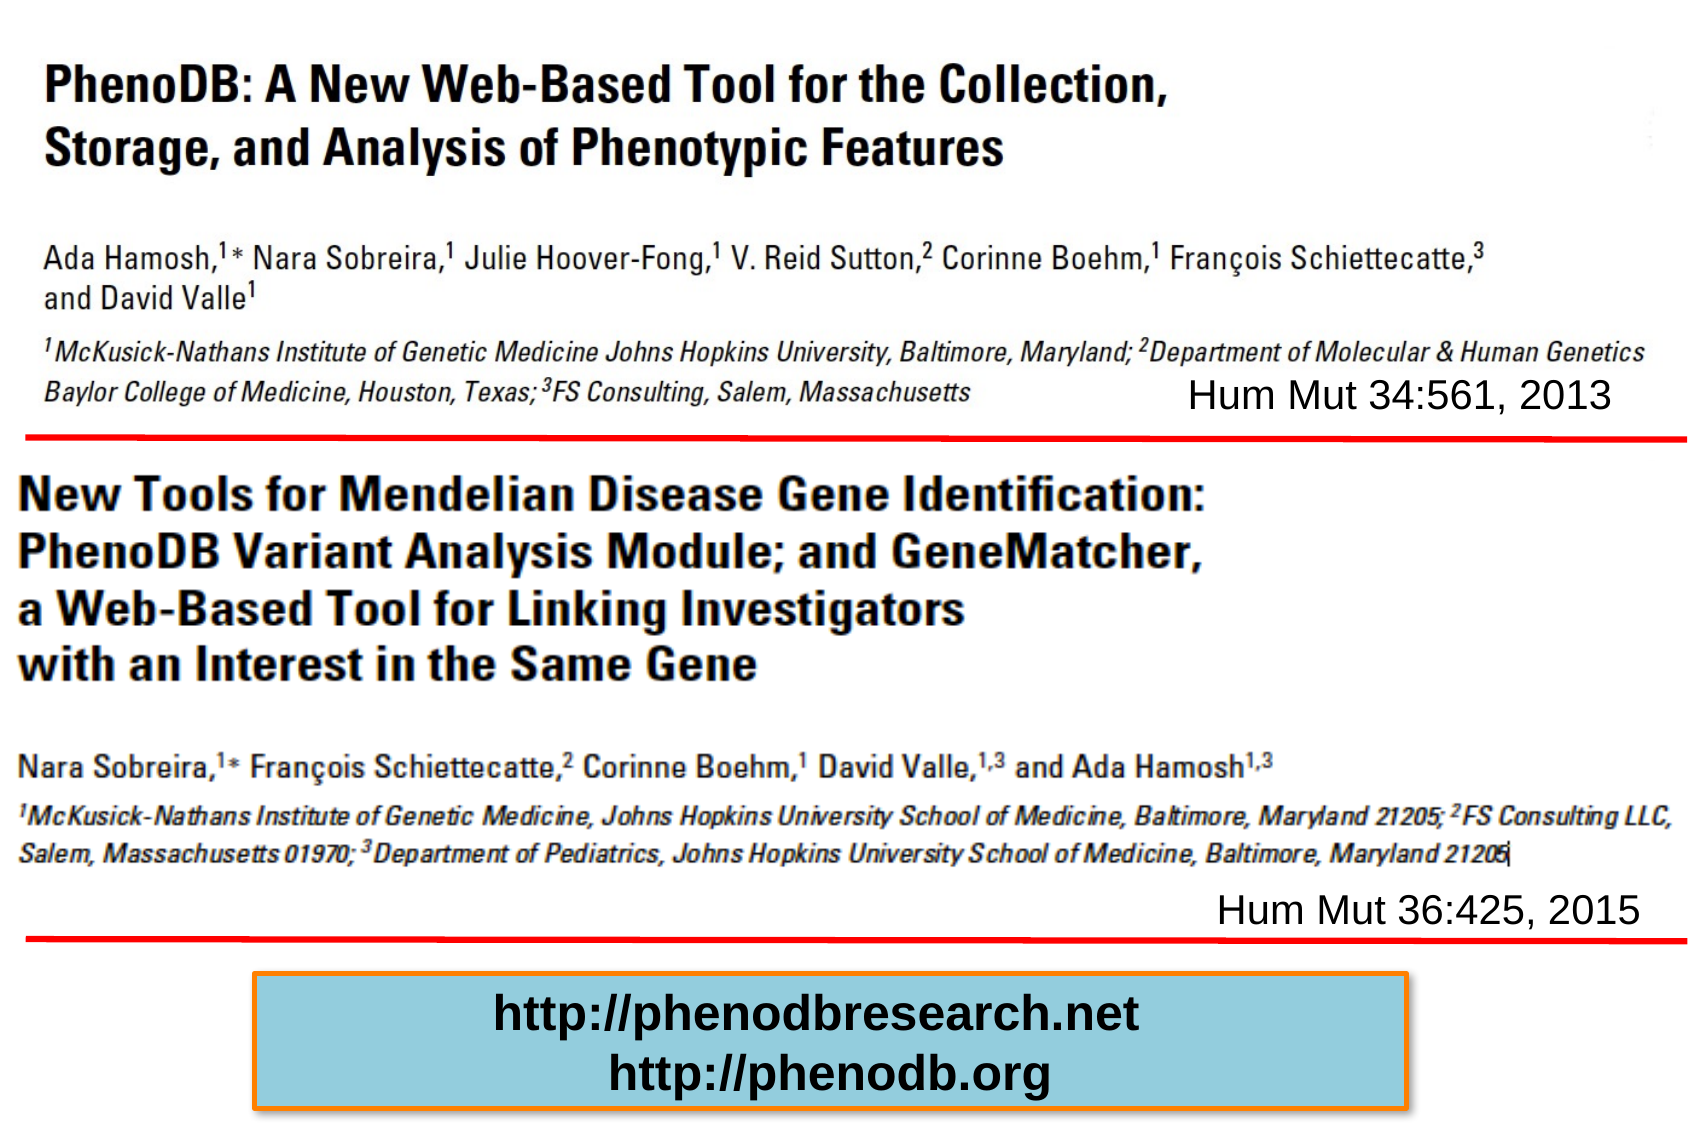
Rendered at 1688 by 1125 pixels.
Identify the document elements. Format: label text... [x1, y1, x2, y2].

picture [2, 458, 1688, 873]
text_box Hum Mut 36:425, 2015 [1209, 884, 1649, 941]
text_box http://phenodbresearch.net http://phenodb.org [254, 973, 1407, 1109]
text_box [0, 39, 1688, 427]
